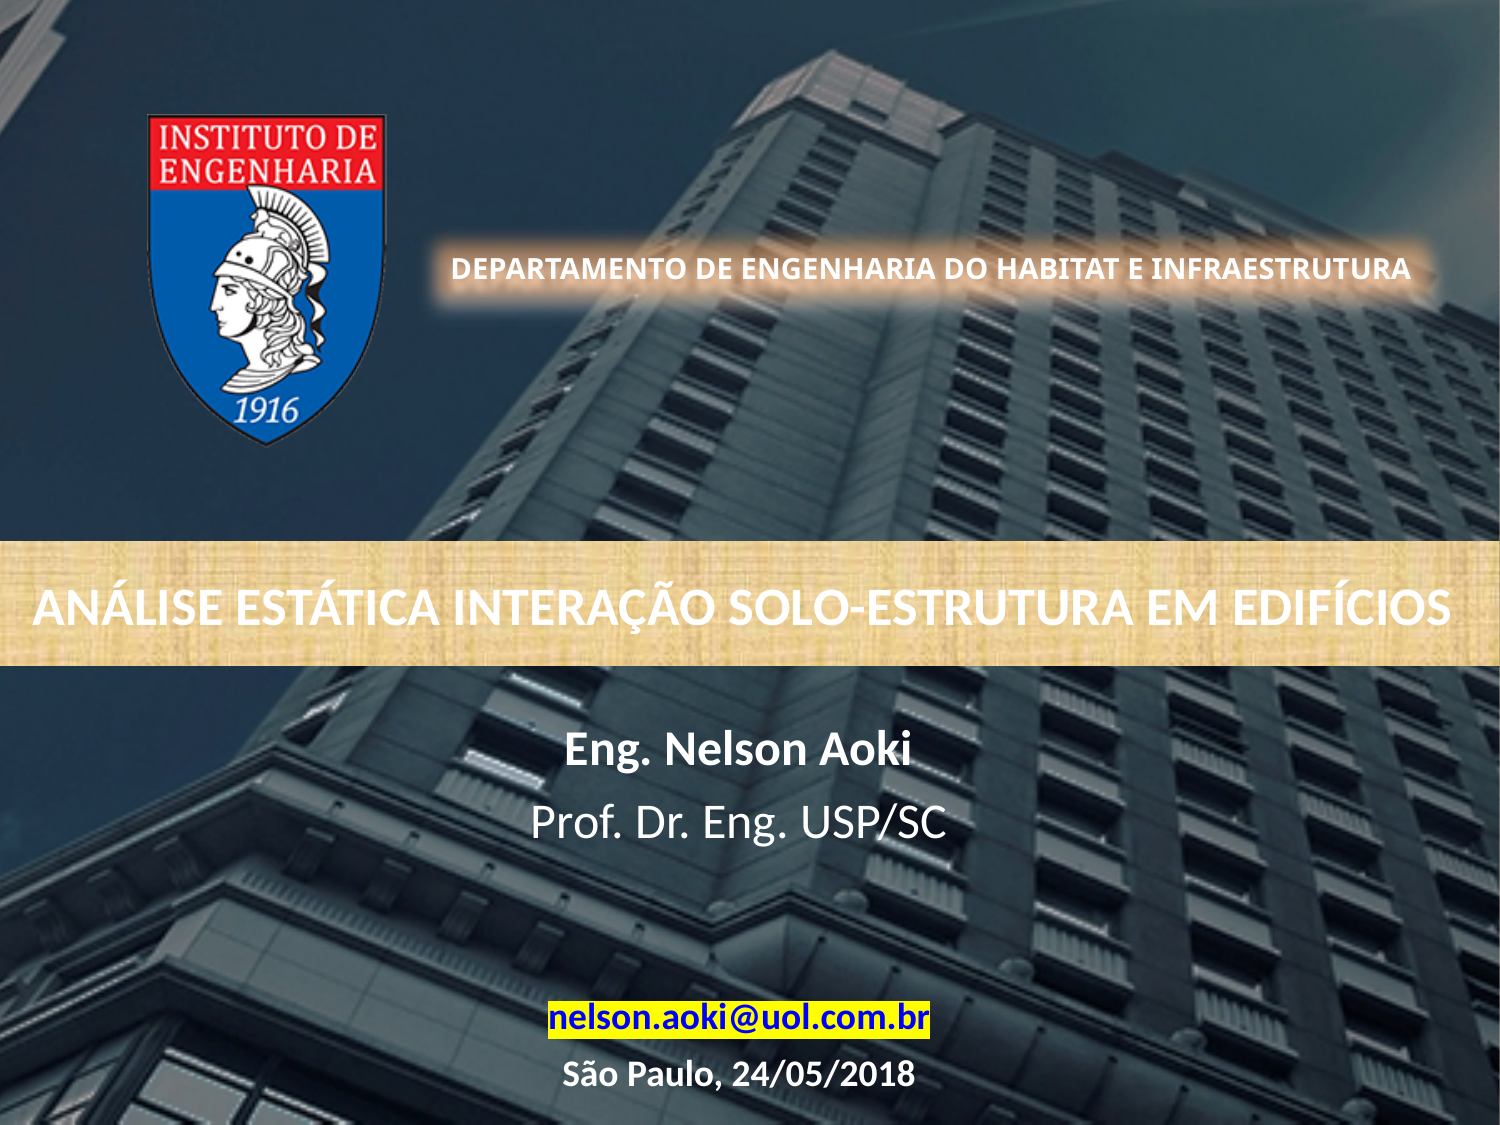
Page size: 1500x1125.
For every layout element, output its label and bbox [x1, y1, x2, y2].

text_box [0, 541, 1500, 1125]
picture [0, 0, 1500, 541]
